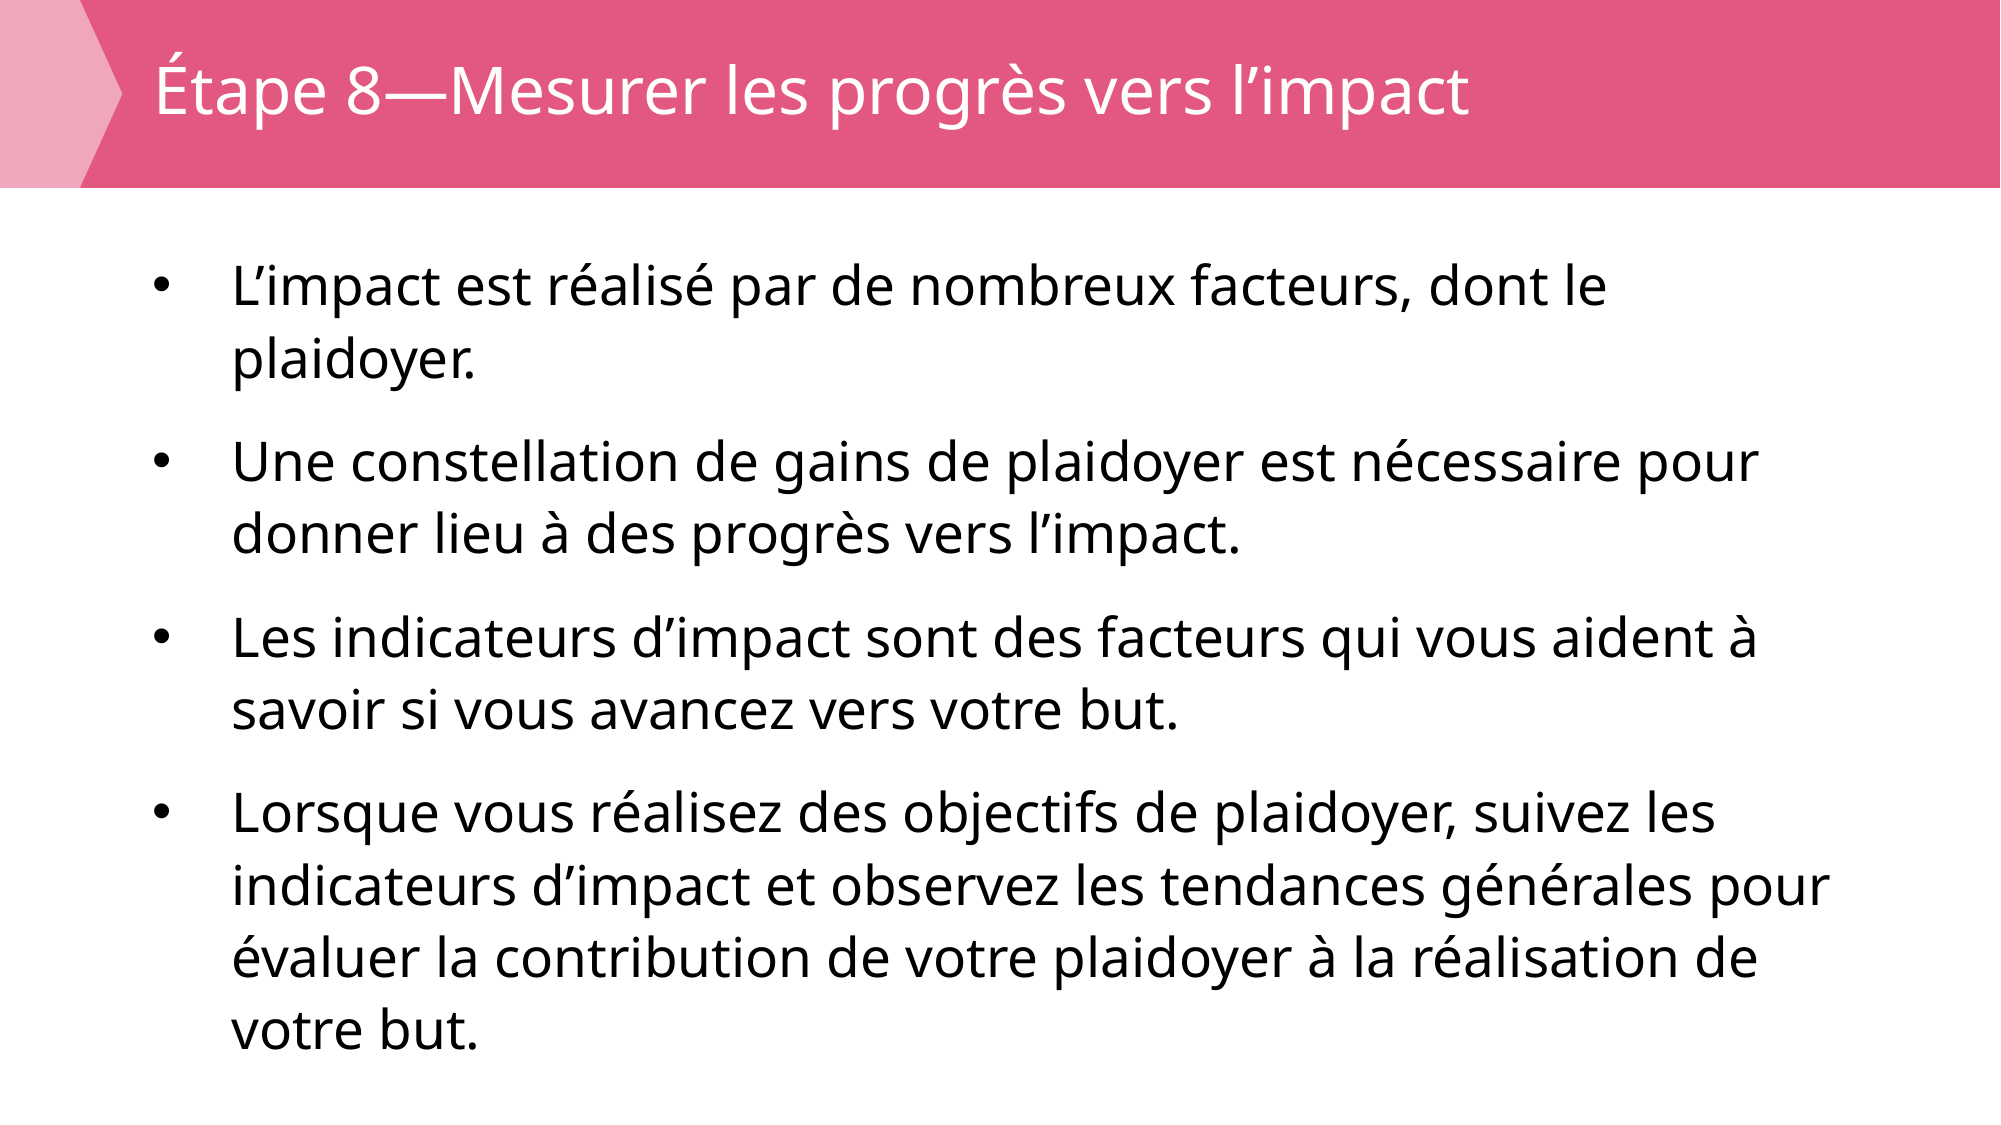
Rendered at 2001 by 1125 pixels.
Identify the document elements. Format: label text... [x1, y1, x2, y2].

title Étape 8—Mesurer les progrès vers l’impact [138, 29, 1727, 158]
list L’impact est réalisé par de nombreux facteurs, dont le plaidoyer. Une constellation de gains de plaidoyer est nécessaire pour donner lieu à des progrès vers l’impact. Les indicateurs d’impact sont des facteurs qui vous aident à savoir si vous avancez vers votre but. Lorsque vous réalisez des objectifs de plaidoyer, suivez les indicateurs d’impact et observez les tendances générales pour évaluer la contribution de votre plaidoyer à la réalisation de votre but. [137, 237, 1863, 1069]
